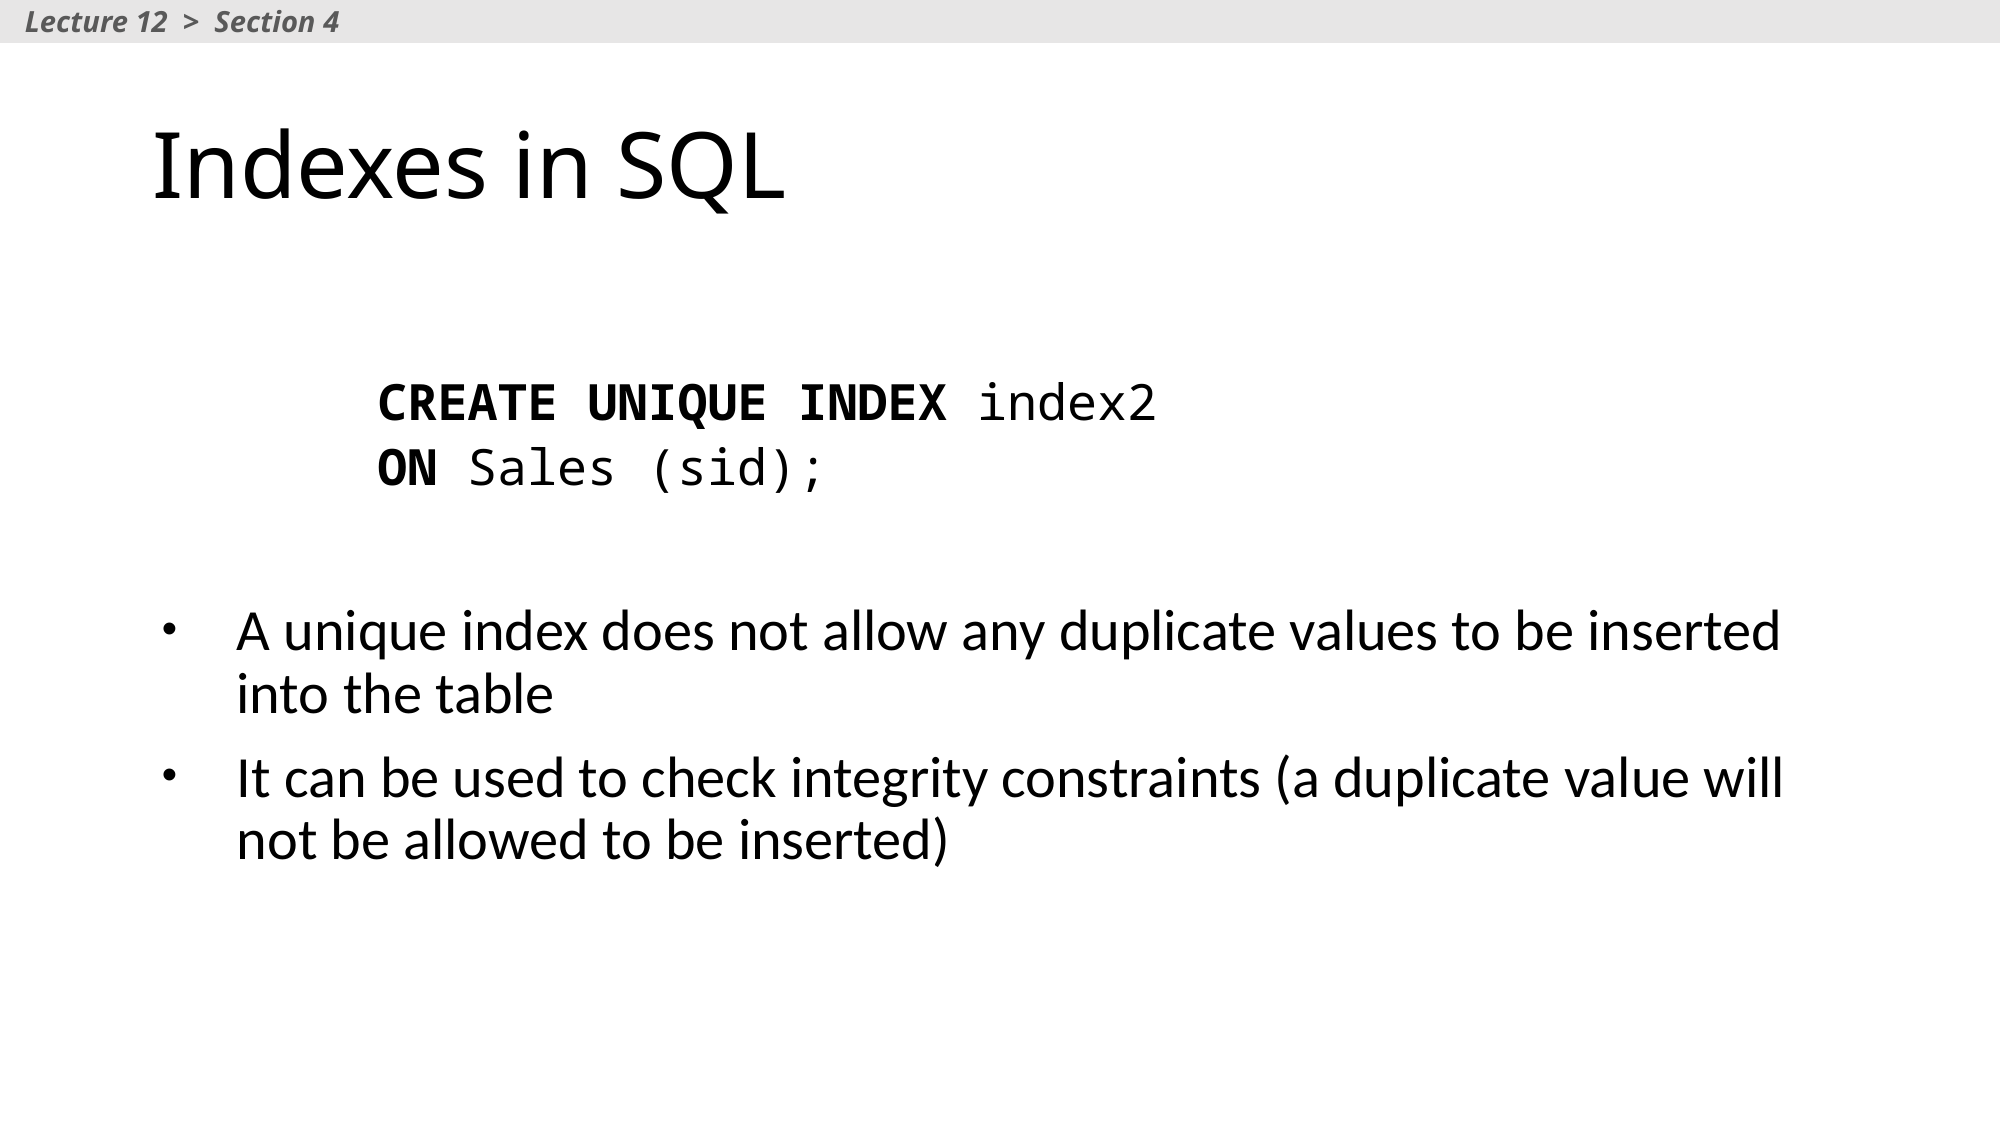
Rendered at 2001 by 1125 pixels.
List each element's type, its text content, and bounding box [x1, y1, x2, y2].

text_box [0, 0, 2000, 47]
list CREATE UNIQUE INDEX index2 ON Sales (sid); A unique index does not allow any duplicate values to be inserted into the table It can be used to check integrity constraints (a duplicate value will not be allowed to be inserted) [137, 299, 1863, 1014]
title Indexes in SQL [137, 59, 1863, 278]
